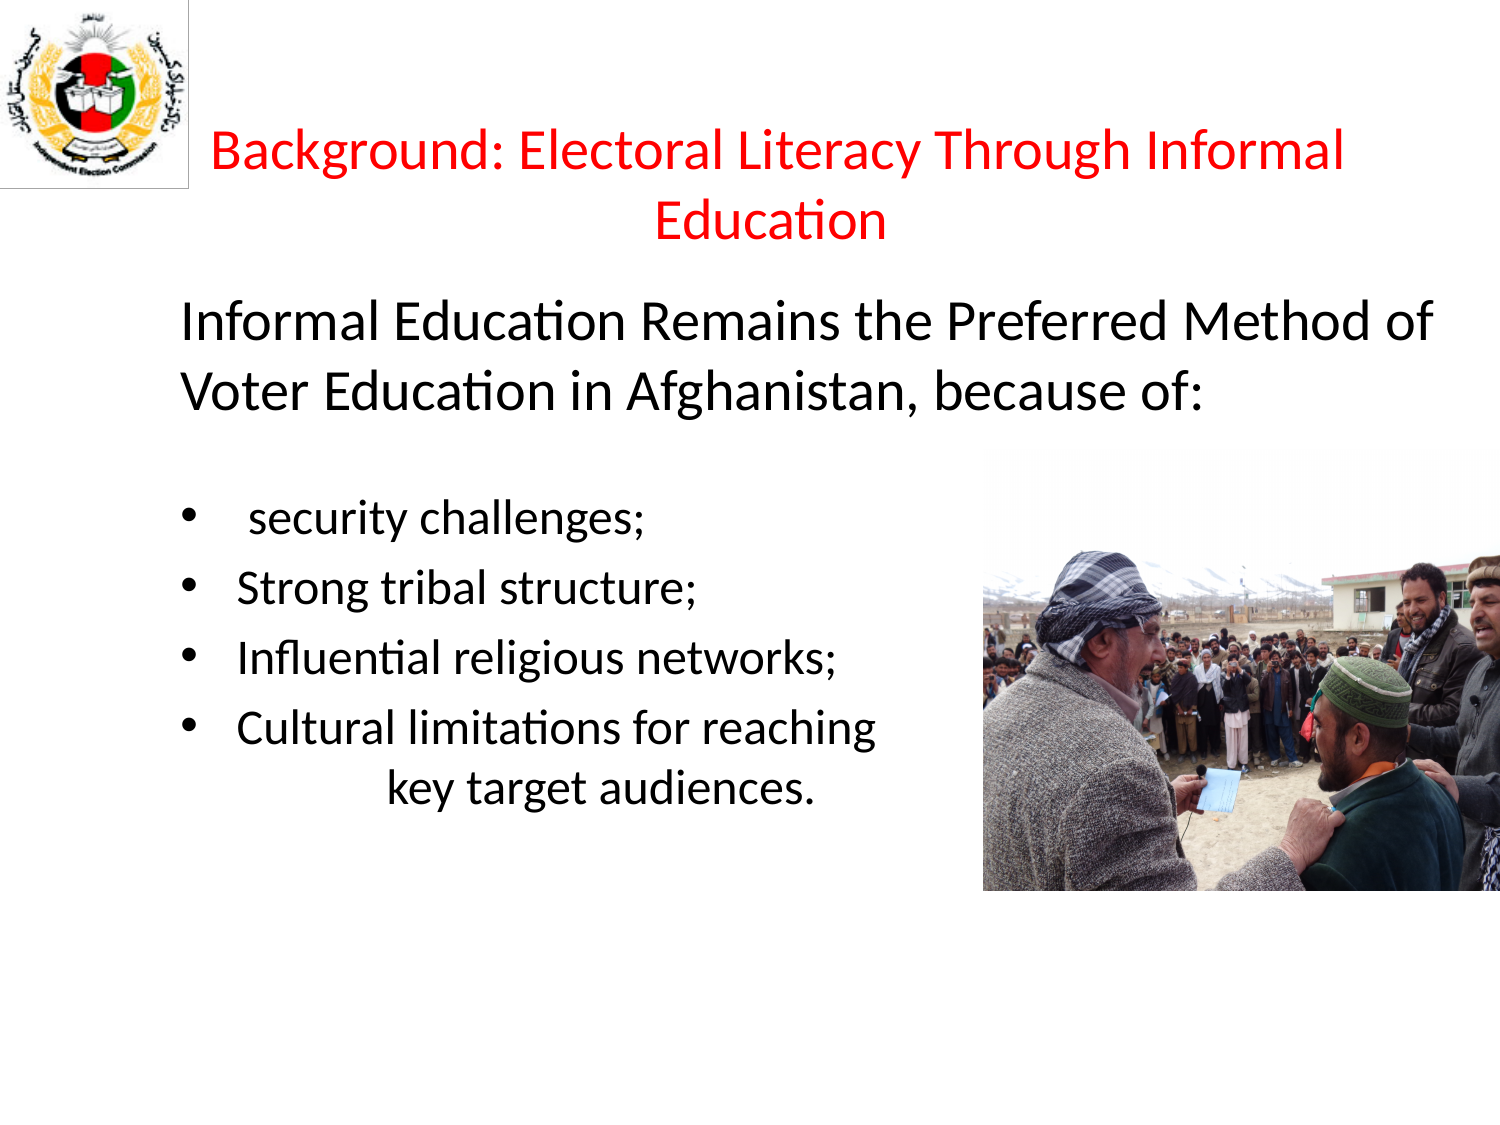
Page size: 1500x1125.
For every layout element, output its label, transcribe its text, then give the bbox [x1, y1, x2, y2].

picture [983, 449, 1500, 891]
picture [0, 0, 188, 188]
title Background: Electoral Literacy Through Informal Education [103, 87, 1454, 275]
list Informal Education Remains the Preferred Method of Voter Education in Afghanistan, because of: security challenges; Strong tribal structure; Influential religious networks; Cultural limitations for reaching key target audiences. [165, 274, 1500, 949]
